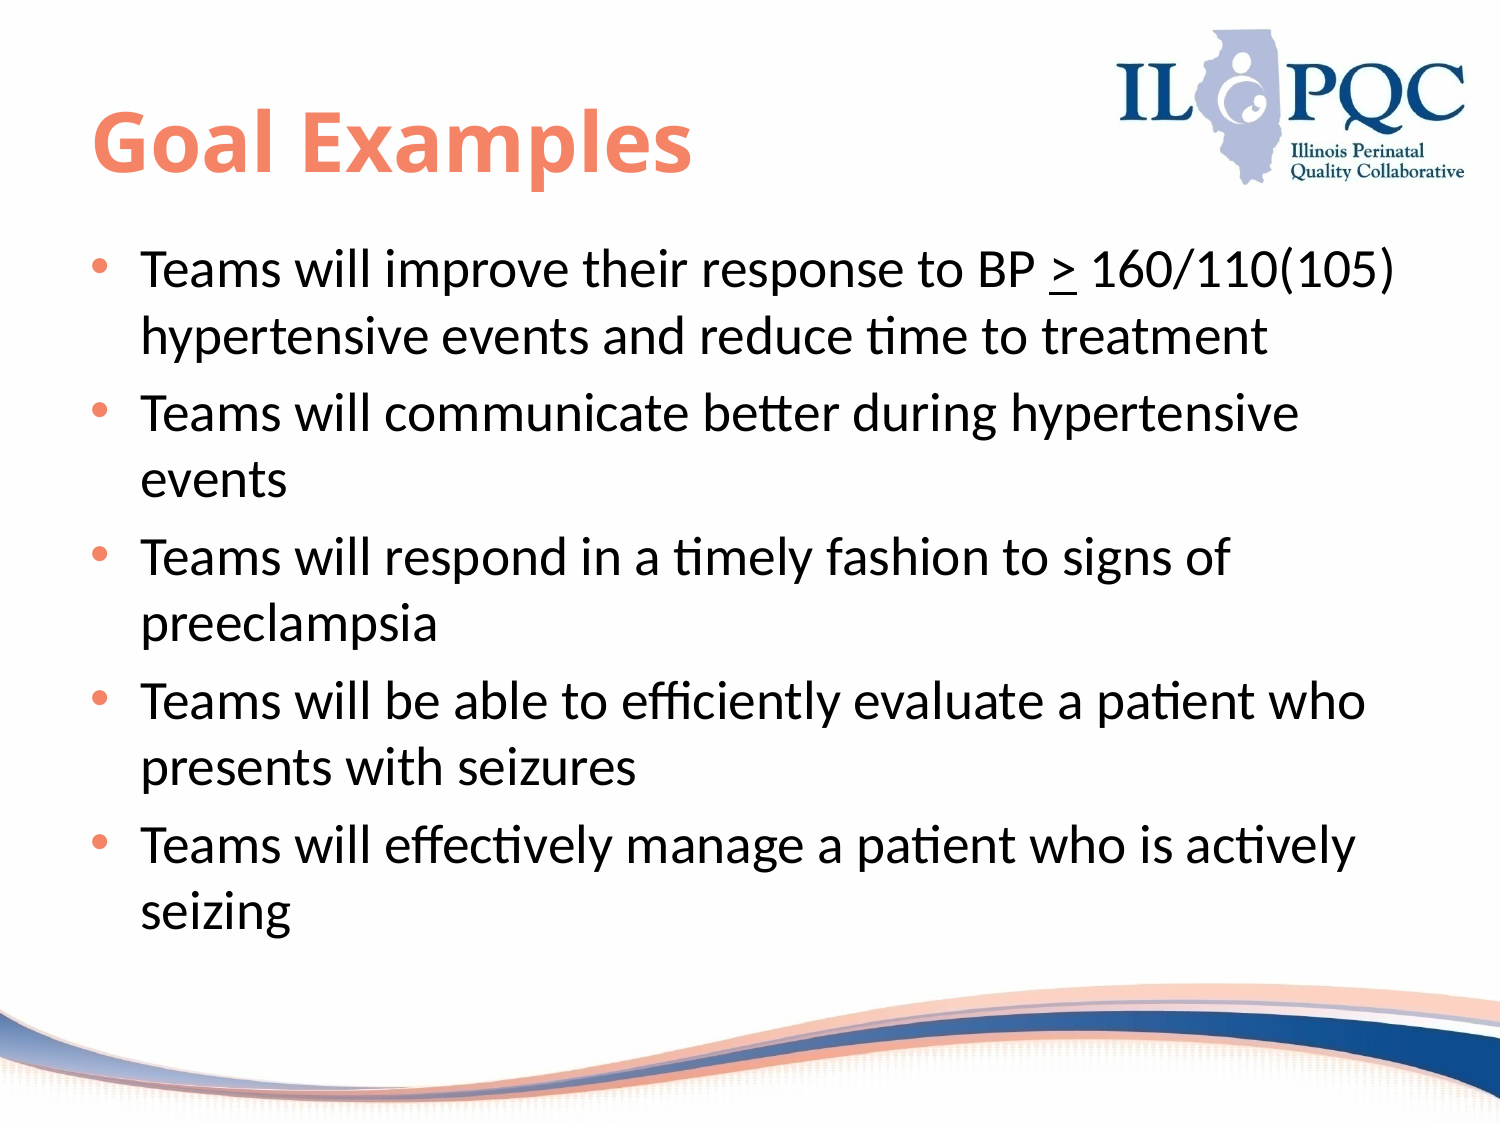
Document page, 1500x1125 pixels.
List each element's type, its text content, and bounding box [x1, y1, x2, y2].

list Teams will improve their response to BP > 160/110(105) hypertensive events and reduce time to treatment Teams will communicate better during hypertensive events Teams will respond in a timely fashion to signs of preeclampsia Teams will be able to efficiently evaluate a patient who presents with seizures Teams will effectively manage a patient who is actively seizing [75, 224, 1425, 968]
title Goal Examples [75, 45, 1425, 224]
picture [0, 0, 1500, 1125]
